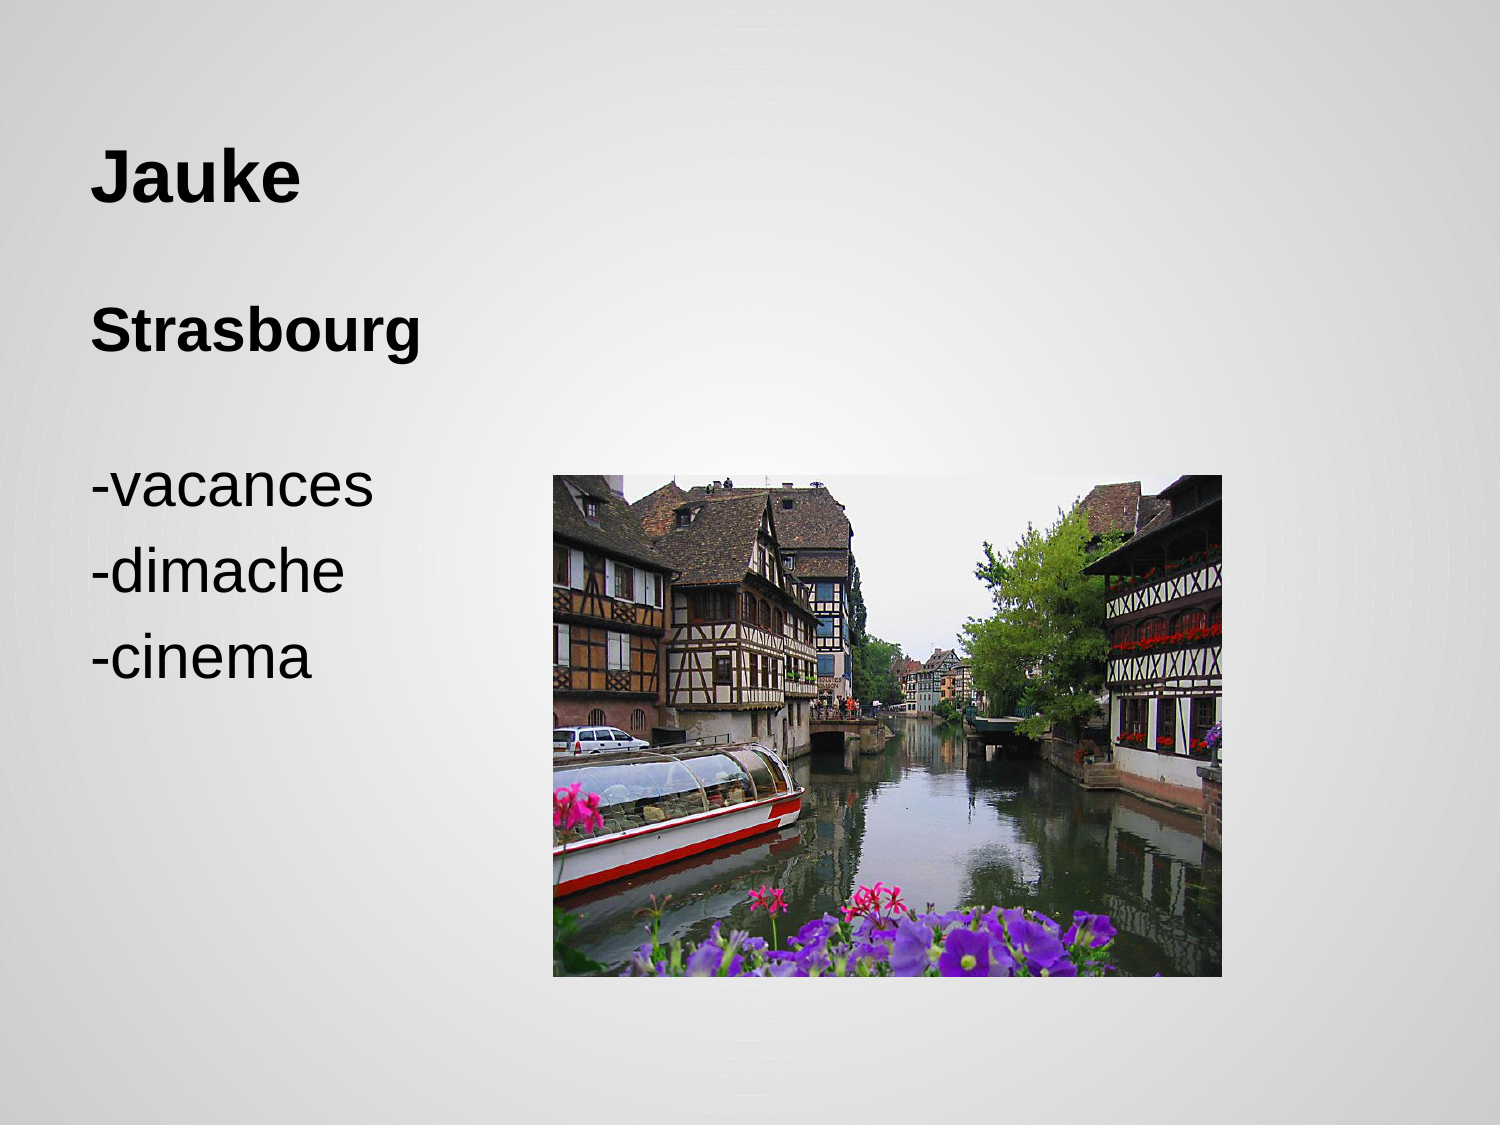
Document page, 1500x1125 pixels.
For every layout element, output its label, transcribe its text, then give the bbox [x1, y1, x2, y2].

picture [553, 474, 1222, 977]
title Jauke [75, 45, 1425, 233]
list Strasbourg -vacances -dimache -cinema [75, 262, 1425, 1078]
